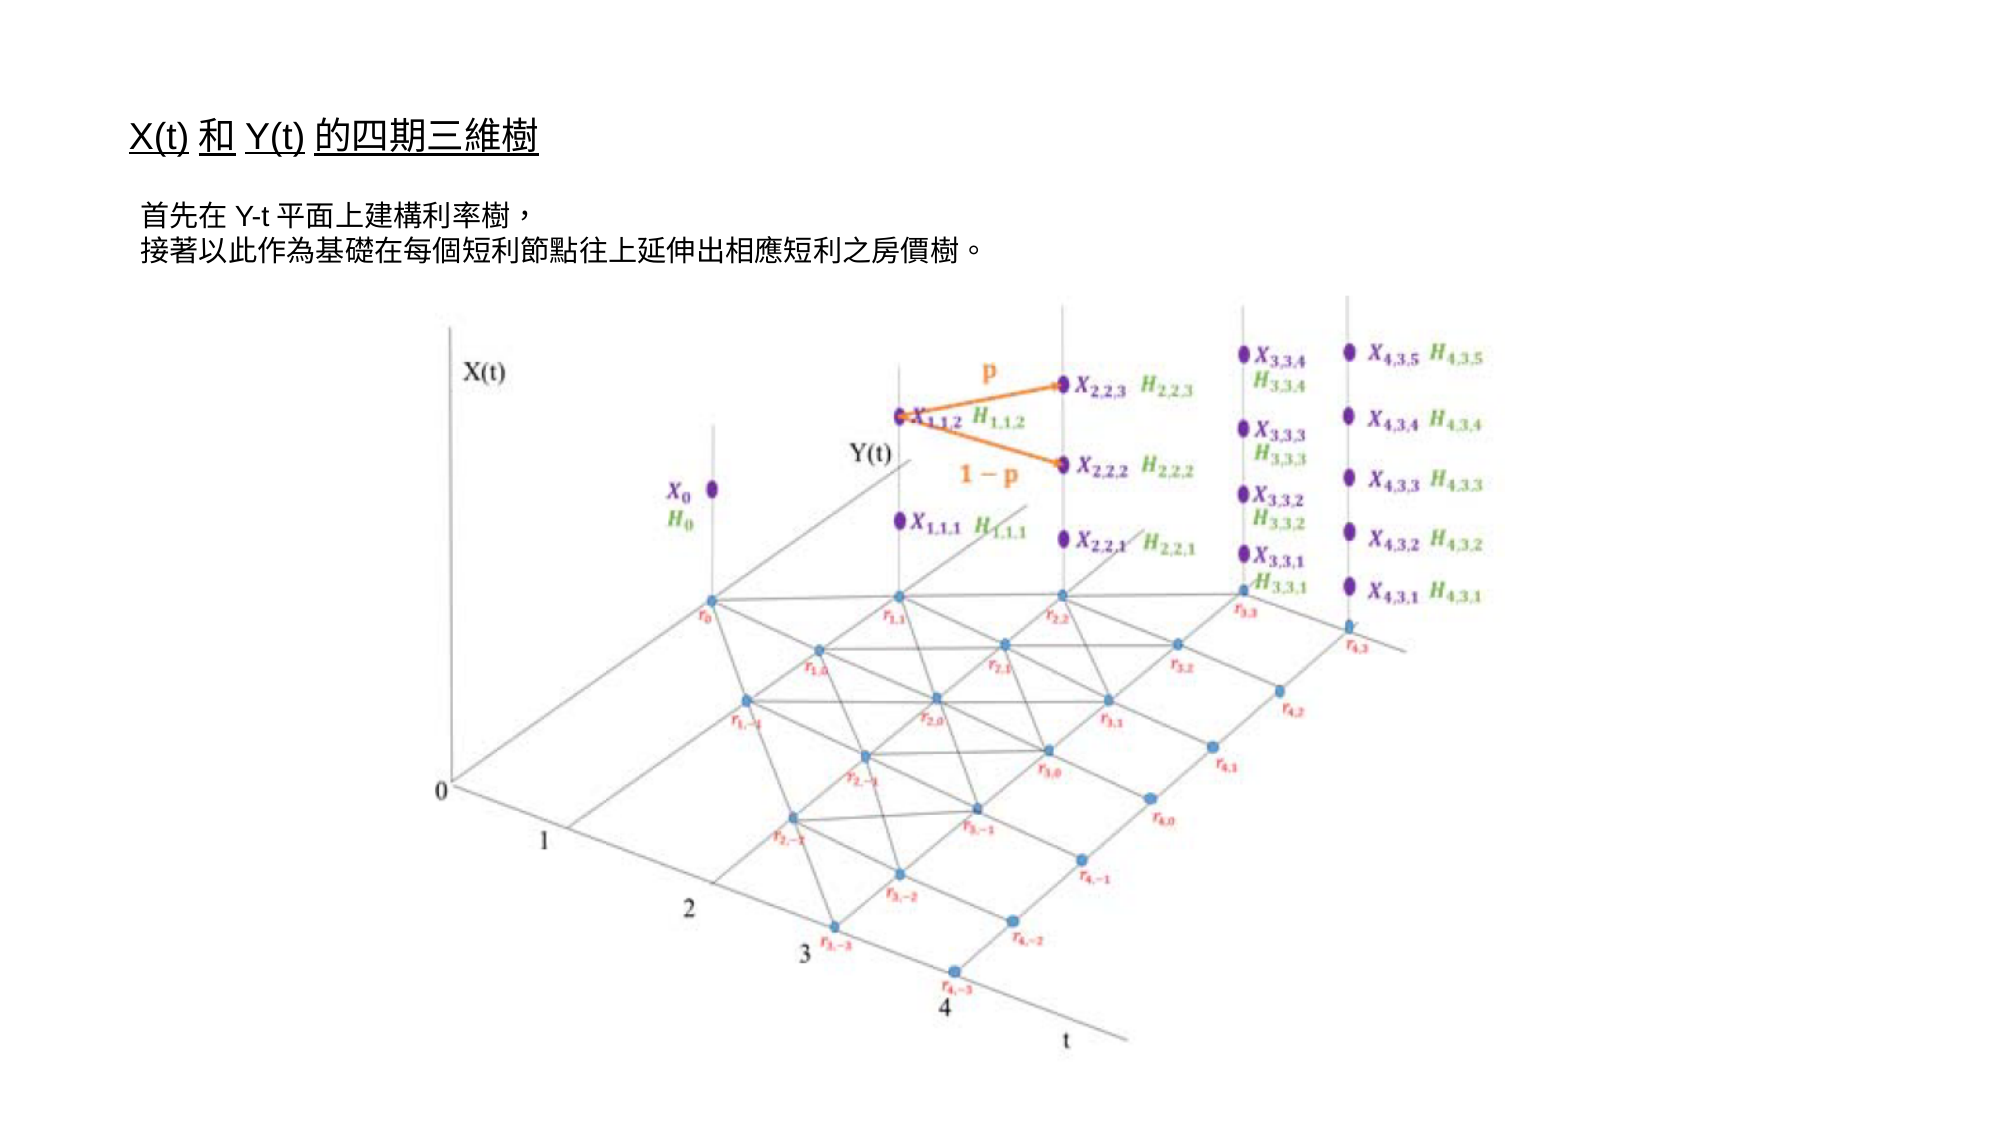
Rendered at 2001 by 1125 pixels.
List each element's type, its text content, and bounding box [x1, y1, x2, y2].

text_box X(t)和Y(t)的四期三維樹 [114, 105, 555, 165]
text_box 首先在Y-t平面上建構利率樹， 接著以此作為基礎在每個短利節點往上延伸出相應短利之房價樹。 [125, 190, 382, 275]
picture [382, 190, 1505, 1097]
